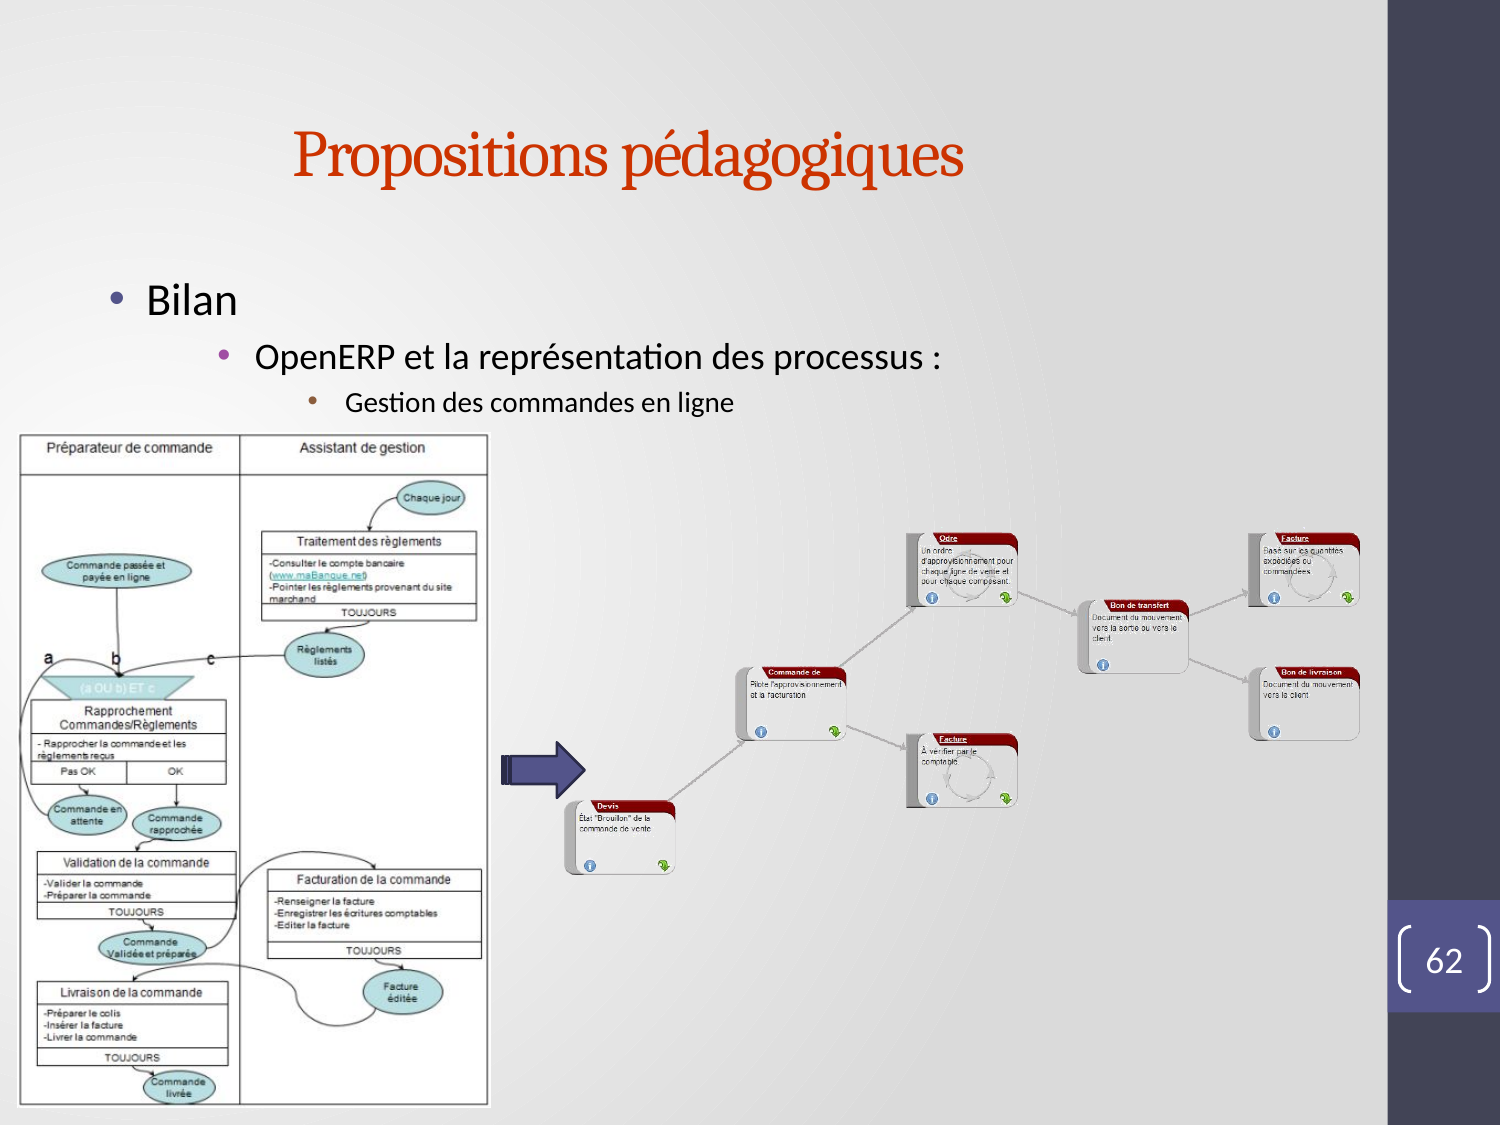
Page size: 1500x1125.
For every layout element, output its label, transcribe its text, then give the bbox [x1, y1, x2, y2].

slide_number 62 [1397, 924, 1492, 994]
title Propositions pédagogiques [277, 66, 1325, 233]
picture [559, 526, 1363, 878]
picture [17, 432, 491, 1108]
text_box [501, 754, 554, 786]
text_box Bilan OpenERP et la représentation des processus : Gestion des commandes en ligne [75, 262, 1365, 457]
